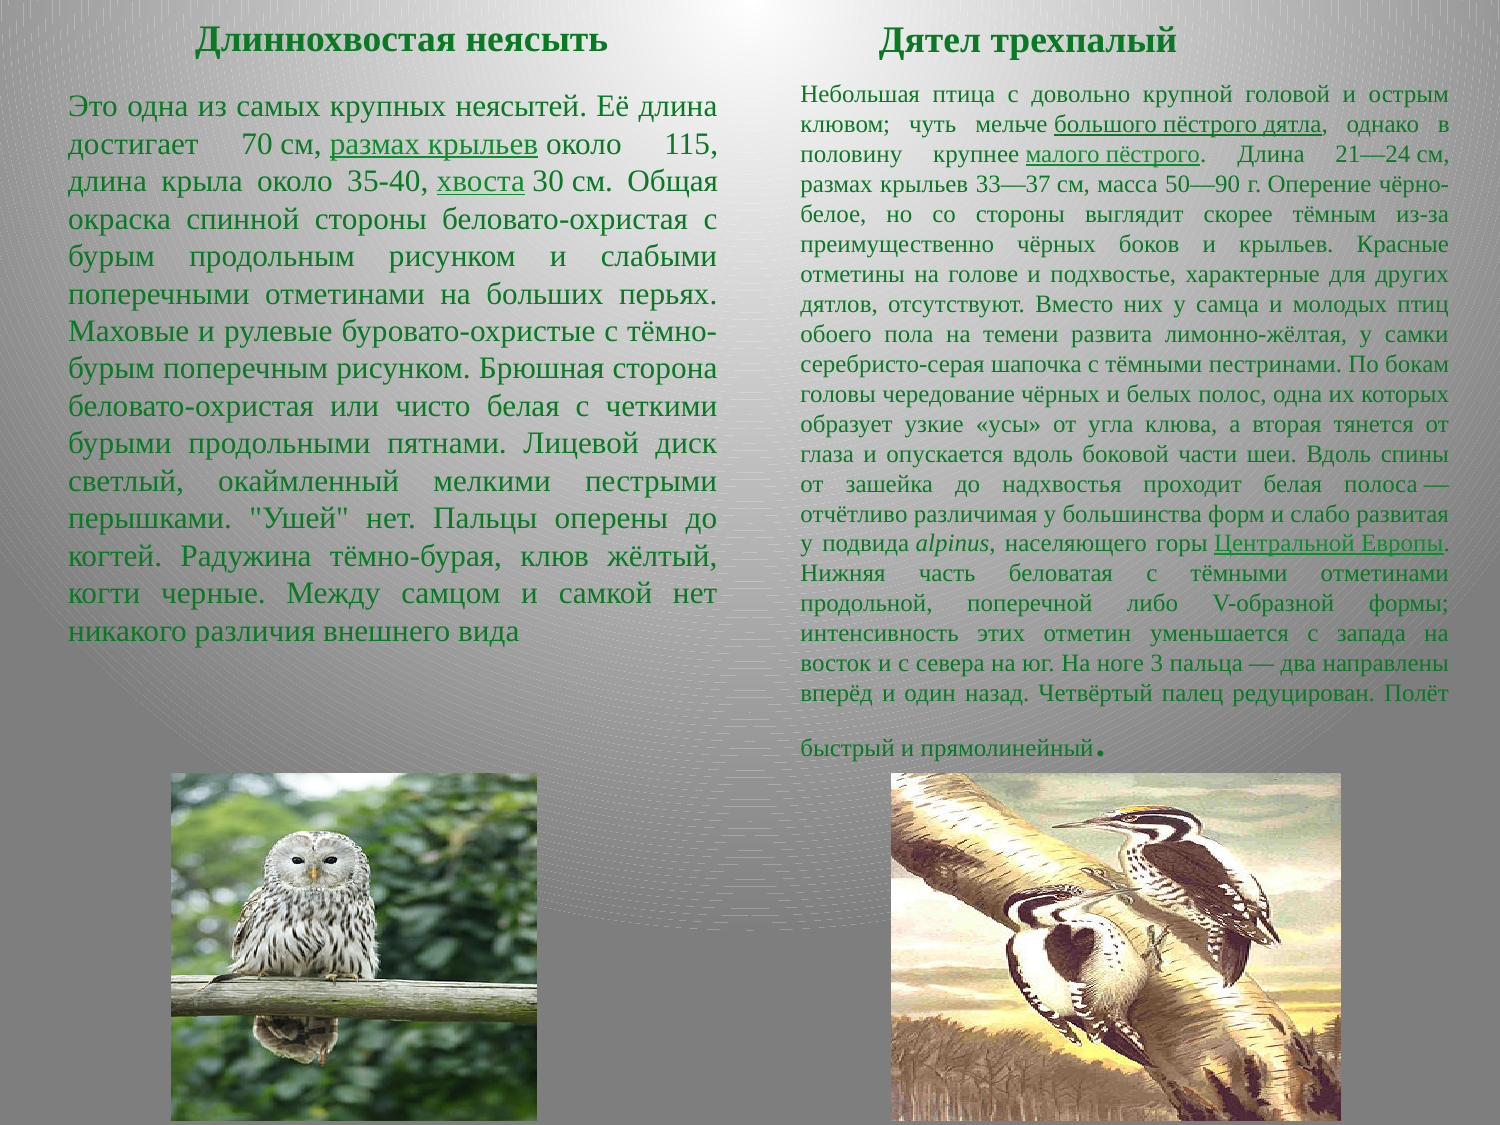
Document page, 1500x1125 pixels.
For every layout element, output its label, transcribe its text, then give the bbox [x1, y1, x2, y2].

picture [170, 772, 538, 1121]
list Дятел трехпалый [785, 0, 1449, 70]
list Это одна из самых крупных неясытей. Её длина достигает 70 см, размах крыльев около 115, длина крыла около 35-40, хвоста 30 см. Общая окраска спинной стороны беловато-охристая с бурым продольным рисунком и слабыми поперечными отметинами на больших перьях. Маховые и рулевые буровато-охристые с тёмно-бурым поперечным рисунком. Брюшная сторона беловато-охристая или чисто белая с четкими бурыми продольными пятнами. Лицевой диск светлый, окаймленный мелкими пестрыми перышками. "Ушей" нет. Пальцы оперены до когтей. Радужина тёмно-бурая, клюв жёлтый, когти черные. Между самцом и самкой нет никакого различия внешнего вида [53, 78, 734, 727]
list Длиннохвостая неясыть [70, 0, 734, 67]
picture [891, 772, 1341, 1121]
list Небольшая птица с довольно крупной головой и острым клювом; чуть мельче большого пёстрого дятла, однако в половину крупнее малого пёстрого. Длина 21—24 см, размах крыльев 33—37 см, масса 50—90 г. Оперение чёрно-белое, но со стороны выглядит скорее тёмным из-за преимущественно чёрных боков и крыльев. Красные отметины на голове и подхвостье, характерные для других дятлов, отсутствуют. Вместо них у самца и молодых птиц обоего пола на темени развита лимонно-жёлтая, у самки серебристо-серая шапочка с тёмными пестринами. По бокам головы чередование чёрных и белых полос, одна их которых образует узкие «усы» от угла клюва, а вторая тянется от глаза и опускается вдоль боковой части шеи. Вдоль спины от зашейка до надхвостья проходит белая полоса — отчётливо различимая у большинства форм и слабо развитая у подвида alpinus, населяющего горы Центральной Европы. Нижняя часть беловатая с тёмными отметинами продольной, поперечной либо V-образной формы; интенсивность этих отметин уменьшается с запада на восток и с севера на юг. На ноге 3 пальца — два направлены вперёд и один назад. Четвёртый палец редуцирован. Полёт быстрый и прямолинейный. [785, 70, 1465, 739]
